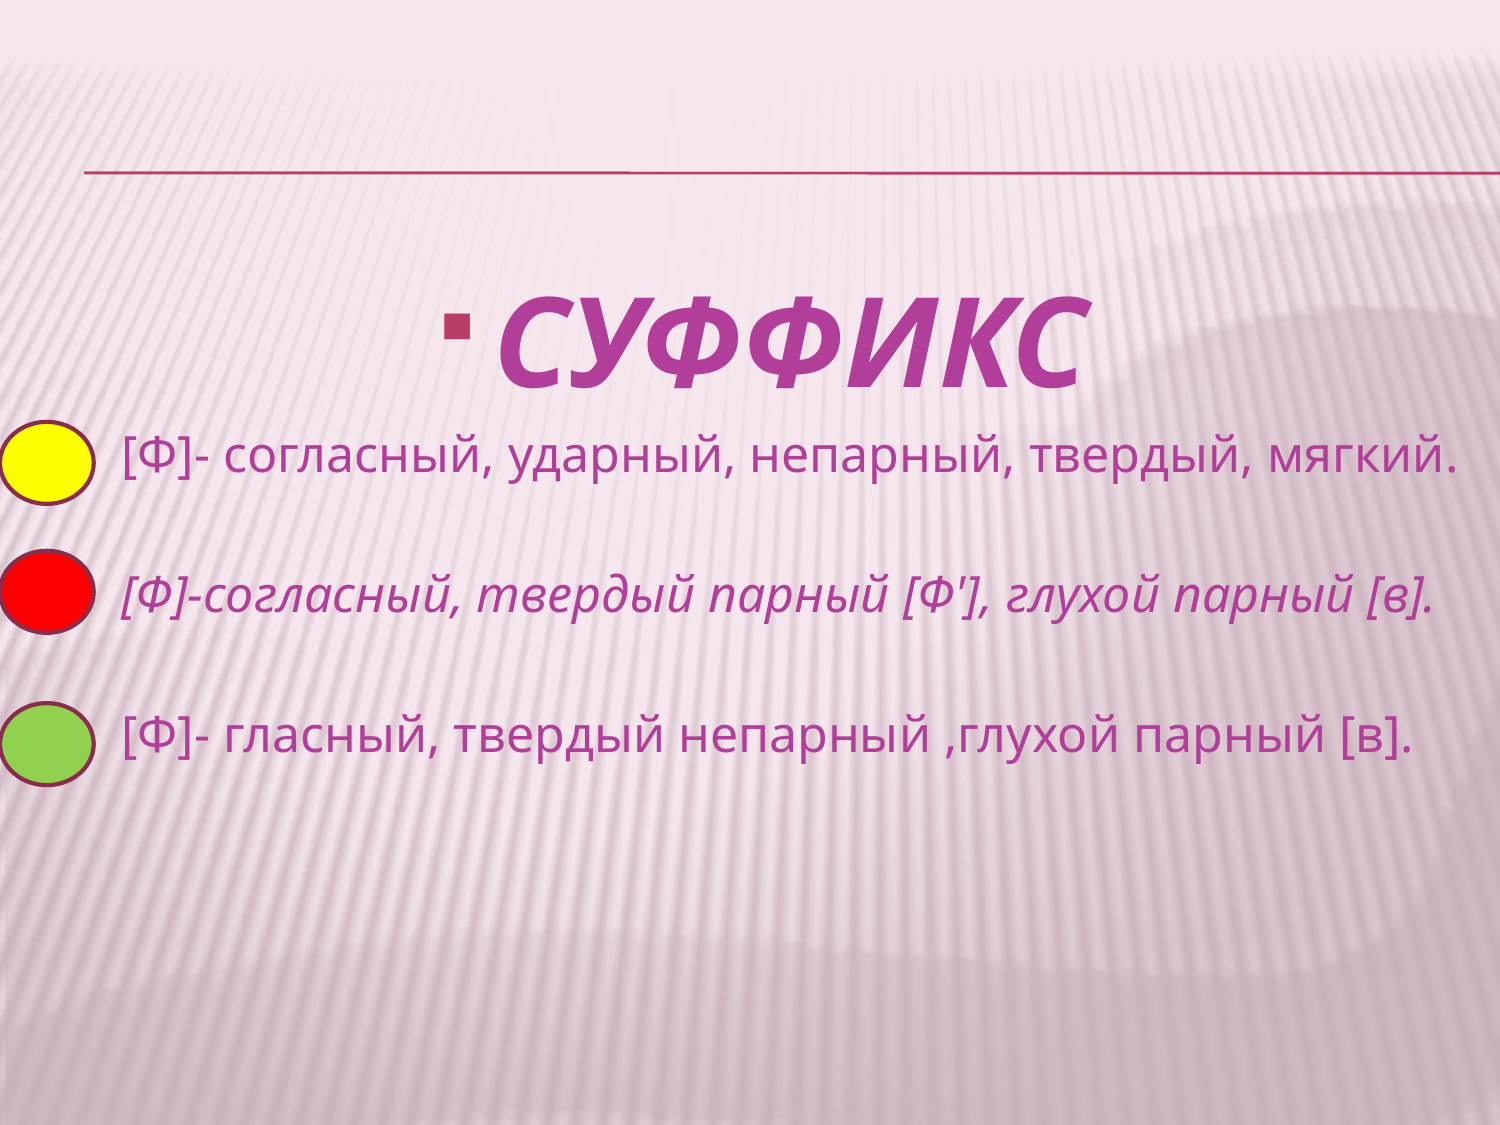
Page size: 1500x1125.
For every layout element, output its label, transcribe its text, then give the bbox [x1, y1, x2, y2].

text_box [0, 701, 96, 788]
text_box [0, 419, 96, 506]
list СУФФИКС [Ф]- согласный, ударный, непарный, твердый, мягкий. [Ф]-согласный, твердый парный [Ф'], глухой парный [в]. [Ф]- гласный, твердый непарный ,глухой парный [в]. [50, 254, 1475, 998]
text_box [0, 548, 96, 635]
